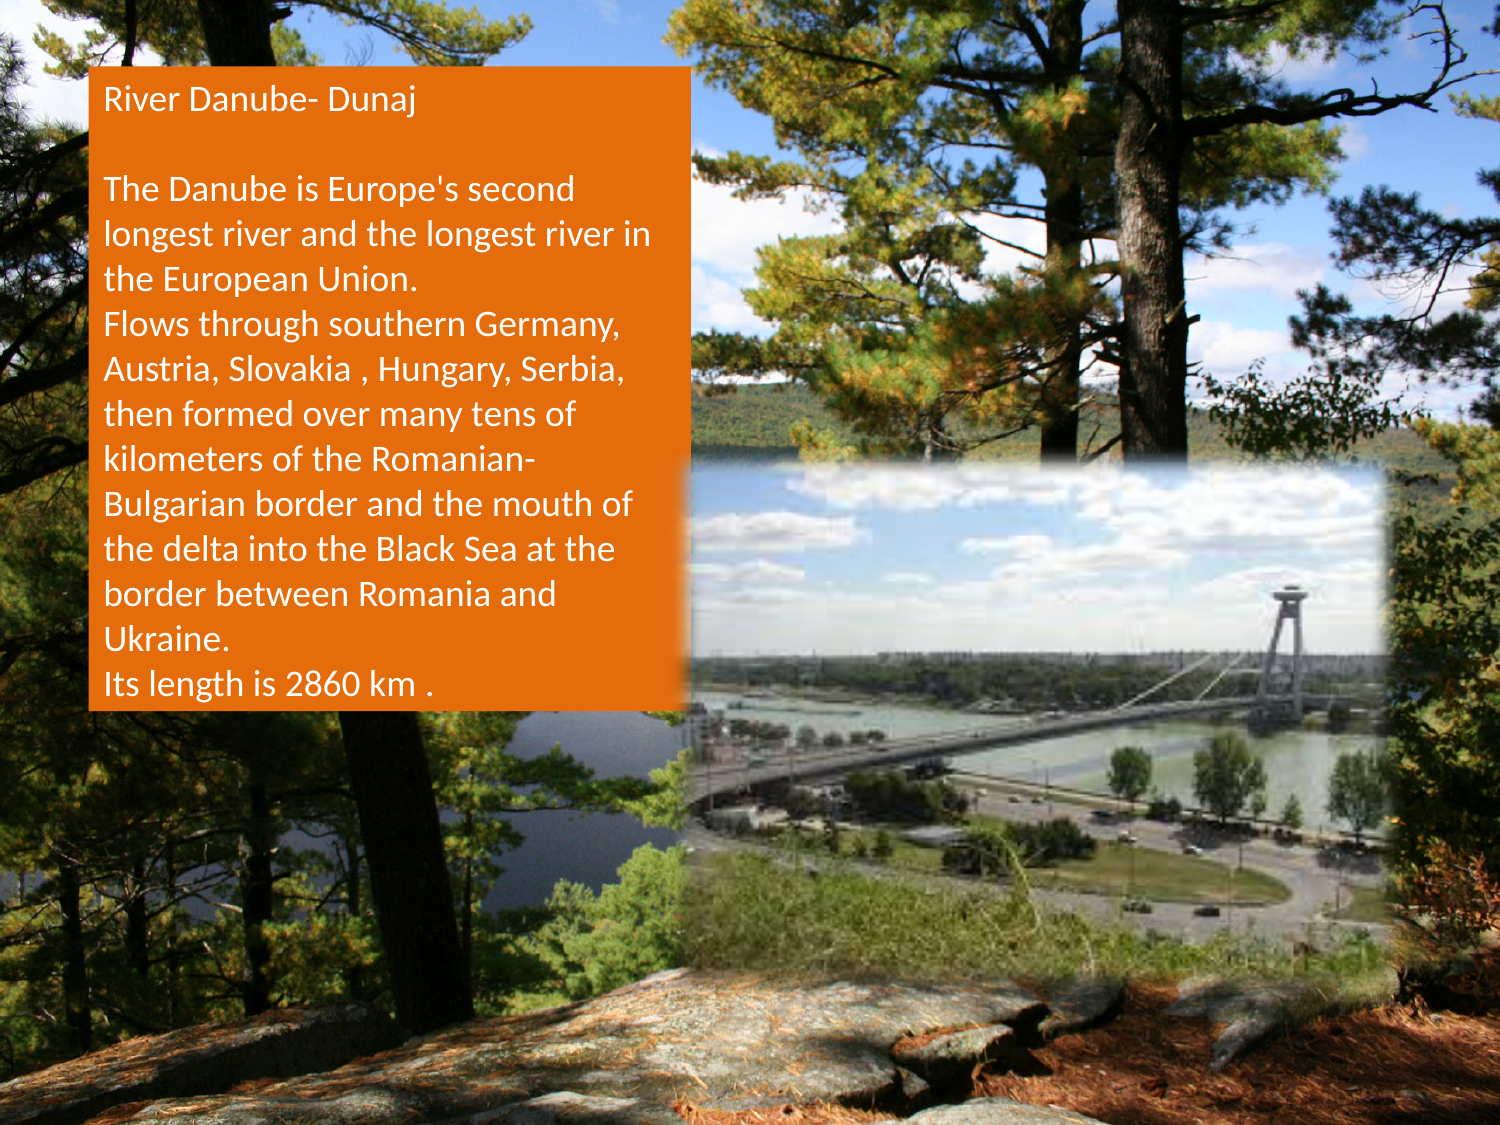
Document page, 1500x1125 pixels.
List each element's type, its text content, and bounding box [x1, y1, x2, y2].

picture [0, 0, 1500, 1125]
text_box River Danube- Dunaj The Danube is Europe's second longest river and the longest river in the European Union. Flows through southern Germany, Austria, Slovakia , Hungary, Serbia, then formed over many tens of kilometers of the Romanian-Bulgarian border and the mouth of the delta into the Black Sea at the border between Romania and Ukraine. Its length is 2860 km . [88, 66, 691, 712]
